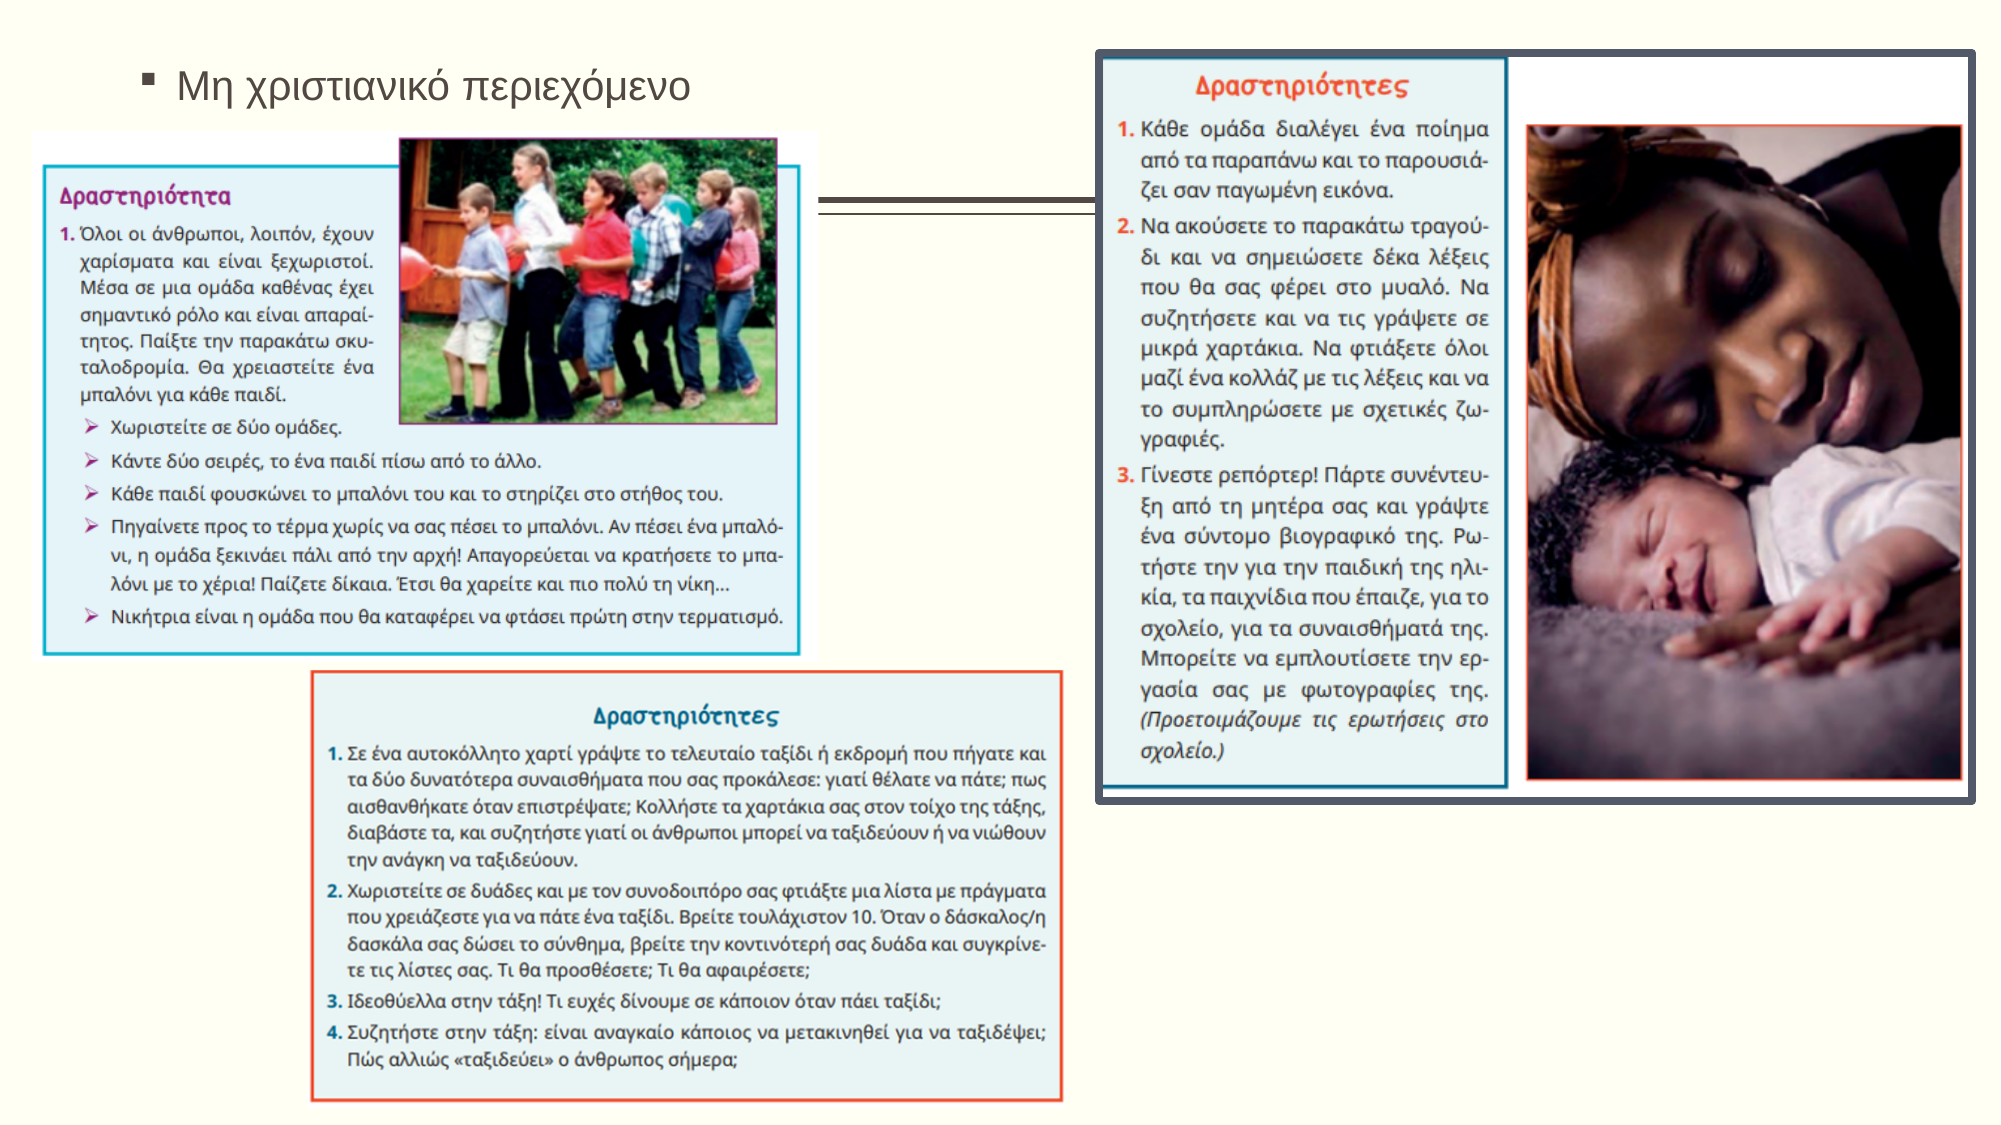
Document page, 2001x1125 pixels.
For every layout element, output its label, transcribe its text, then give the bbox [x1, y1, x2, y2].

picture [1102, 56, 1968, 797]
picture [1102, 59, 1505, 785]
picture [32, 131, 819, 662]
list Μη χριστιανικό περιεχόμενο [139, 56, 724, 123]
picture [307, 670, 1065, 1108]
